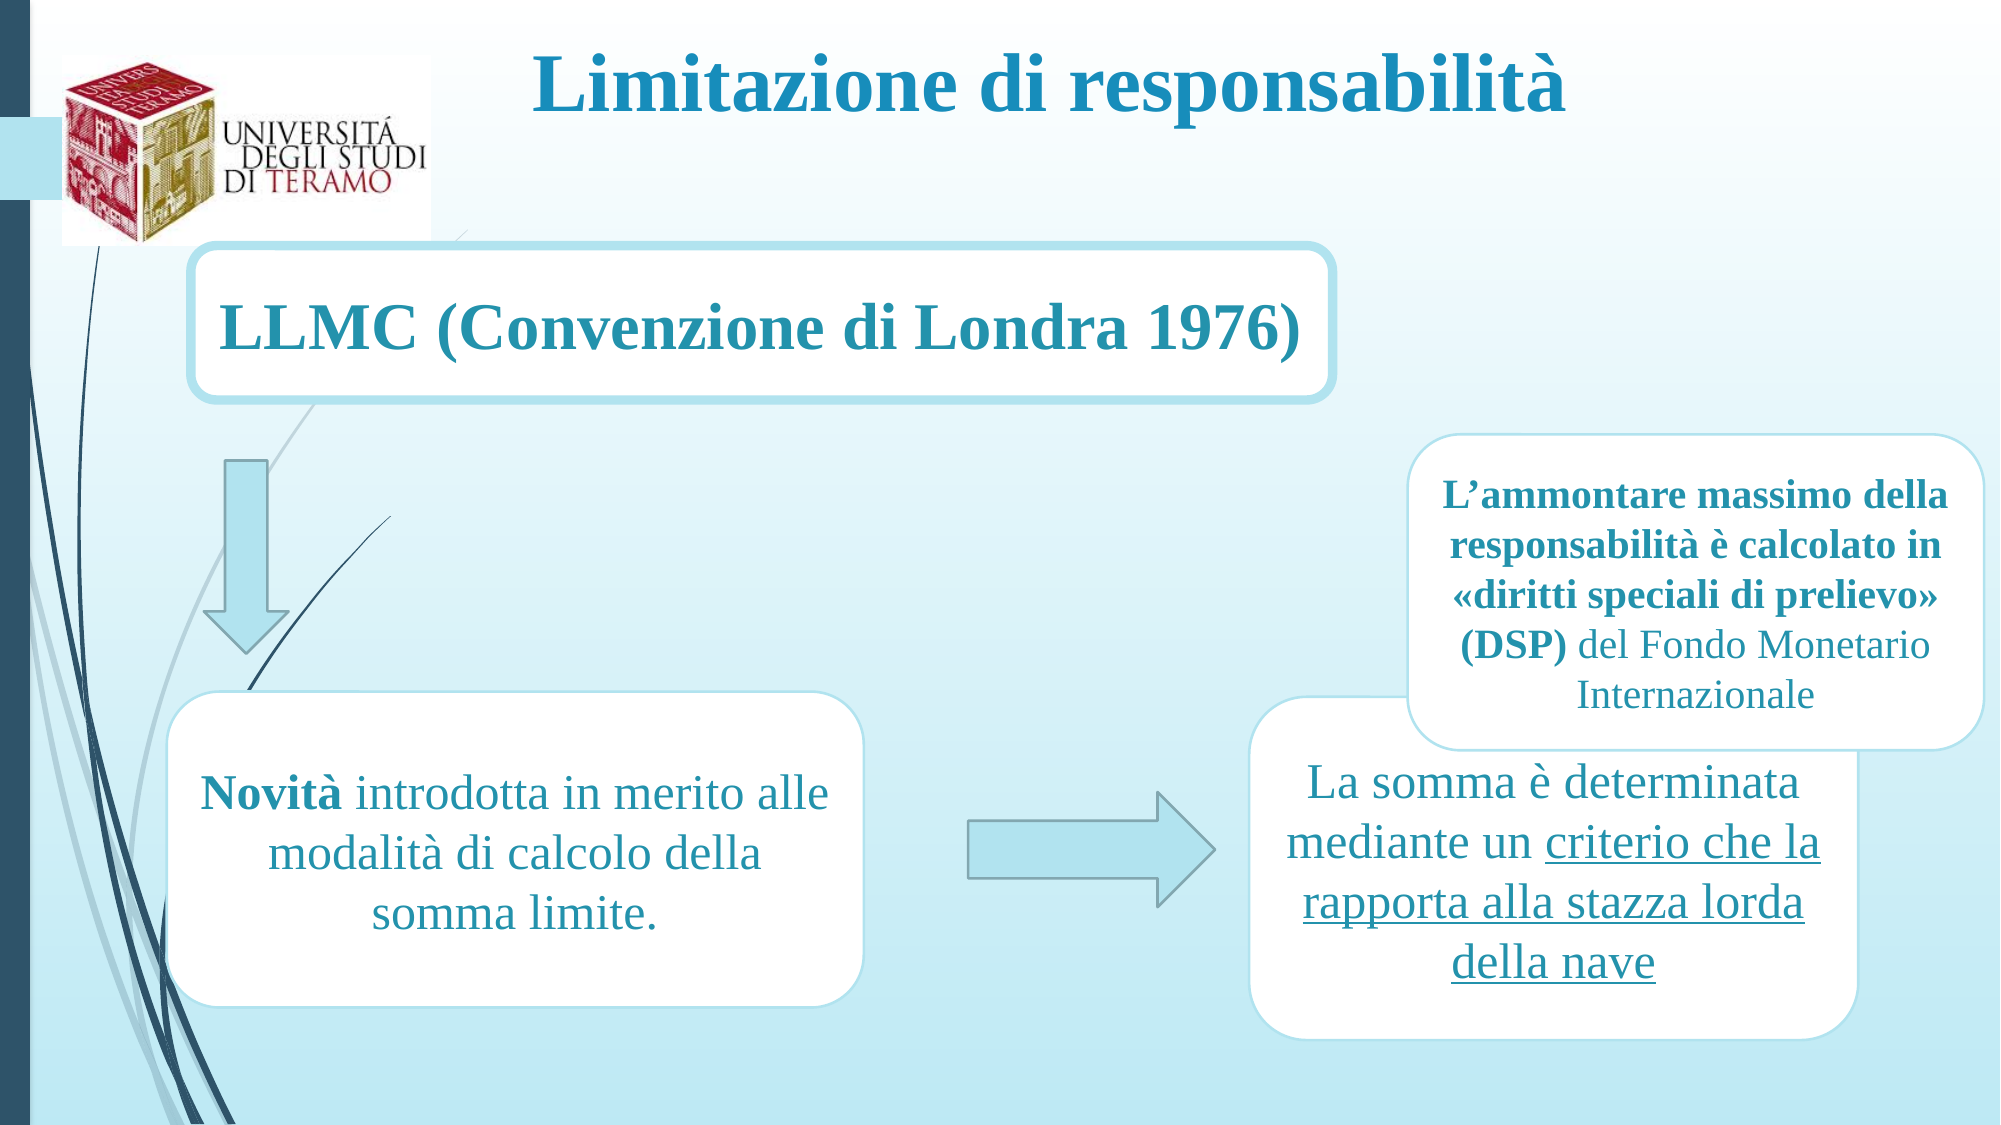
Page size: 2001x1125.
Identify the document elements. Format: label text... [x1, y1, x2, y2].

text_box Novità introdotta in merito alle modalità di calcolo della somma limite. [165, 690, 866, 1009]
picture [61, 55, 431, 246]
text_box L’ammontare massimo della responsabilità è calcolato in «diritti speciali di prelievo» (DSP) del Fondo Monetario Internazionale [1406, 432, 1986, 752]
text_box LLMC (Convenzione di Londra 1976) [189, 244, 1334, 402]
text_box Limitazione di responsabilità [453, 21, 1648, 151]
text_box [966, 790, 1217, 909]
text_box La somma è determinata mediante un criterio che la rapporta alla stazza lorda della nave [1247, 695, 1860, 1042]
text_box [202, 459, 290, 655]
